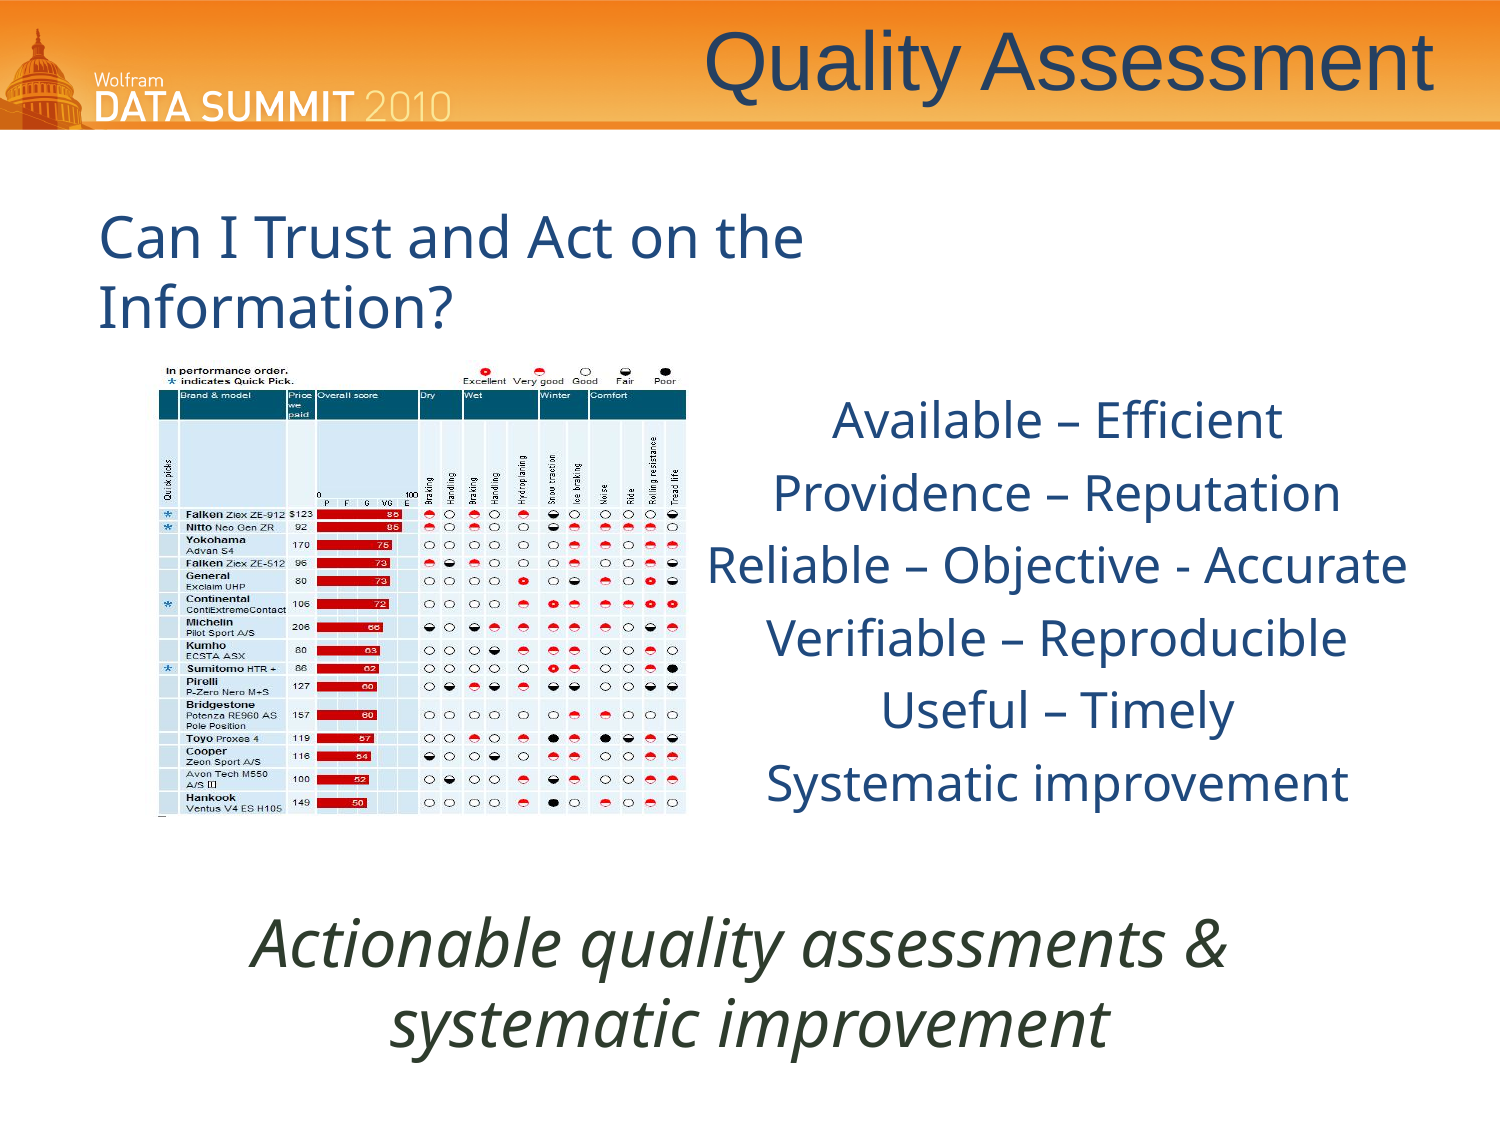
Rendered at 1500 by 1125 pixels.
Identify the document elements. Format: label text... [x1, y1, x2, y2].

picture [144, 360, 689, 817]
text_box Can I Trust and Act on the Information? [83, 192, 1152, 443]
text_box Actionable quality assessments & systematic improvement [52, 893, 1449, 1069]
picture [0, 0, 1500, 155]
title Quality Assessment [688, 0, 1500, 111]
text_box Available – Efficient Providence – Reputation Reliable – Objective - Accurate Verifiable – Reproducible Useful – Timely Systematic improvement [692, 381, 1433, 819]
